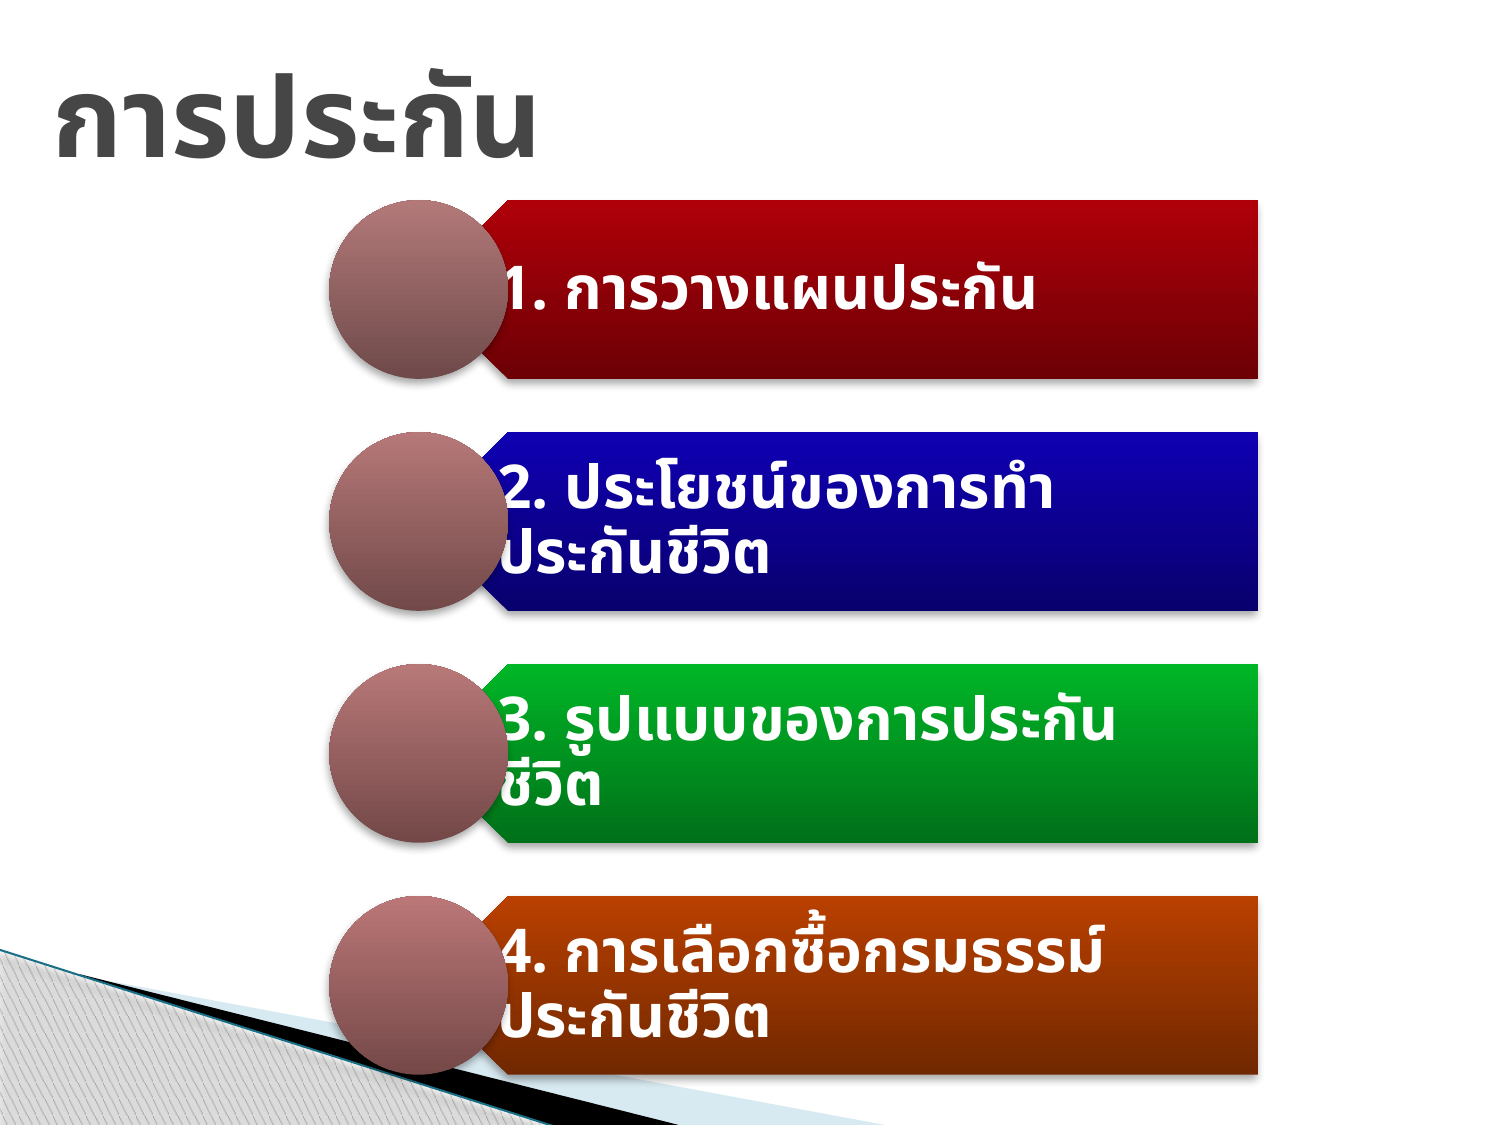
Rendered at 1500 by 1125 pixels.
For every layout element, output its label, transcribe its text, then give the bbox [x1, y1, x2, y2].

text_box การประกัน [37, 37, 1413, 188]
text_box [162, 199, 1426, 1076]
